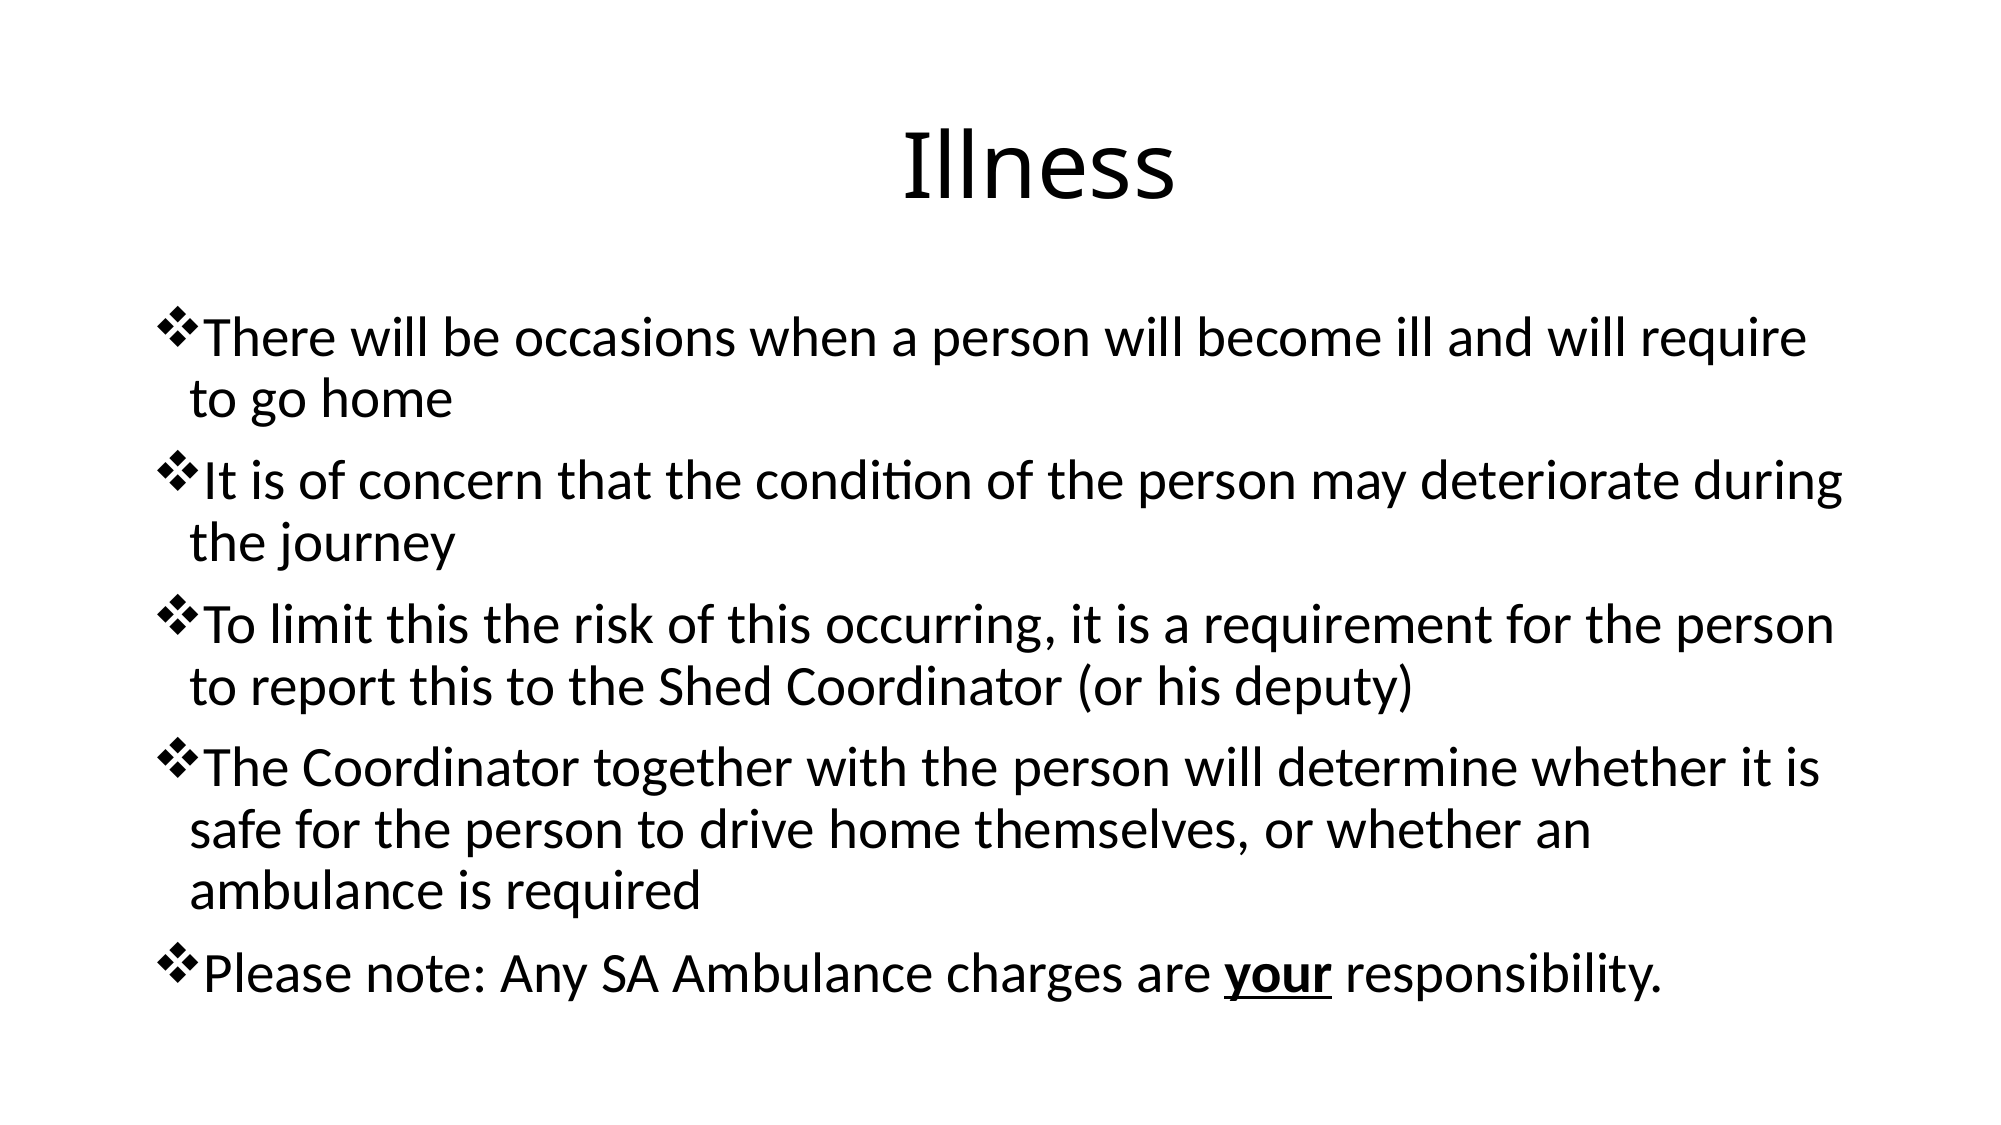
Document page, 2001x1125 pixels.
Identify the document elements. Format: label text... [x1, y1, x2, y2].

title Illness [137, 59, 1863, 278]
list There will be occasions when a person will become ill and will require to go home It is of concern that the condition of the person may deteriorate during the journey To limit this the risk of this occurring, it is a requirement for the person to report this to the Shed Coordinator (or his deputy) The Coordinator together with the person will determine whether it is safe for the person to drive home themselves, or whether an ambulance is required Please note: Any SA Ambulance charges are your responsibility. [137, 299, 1863, 1014]
